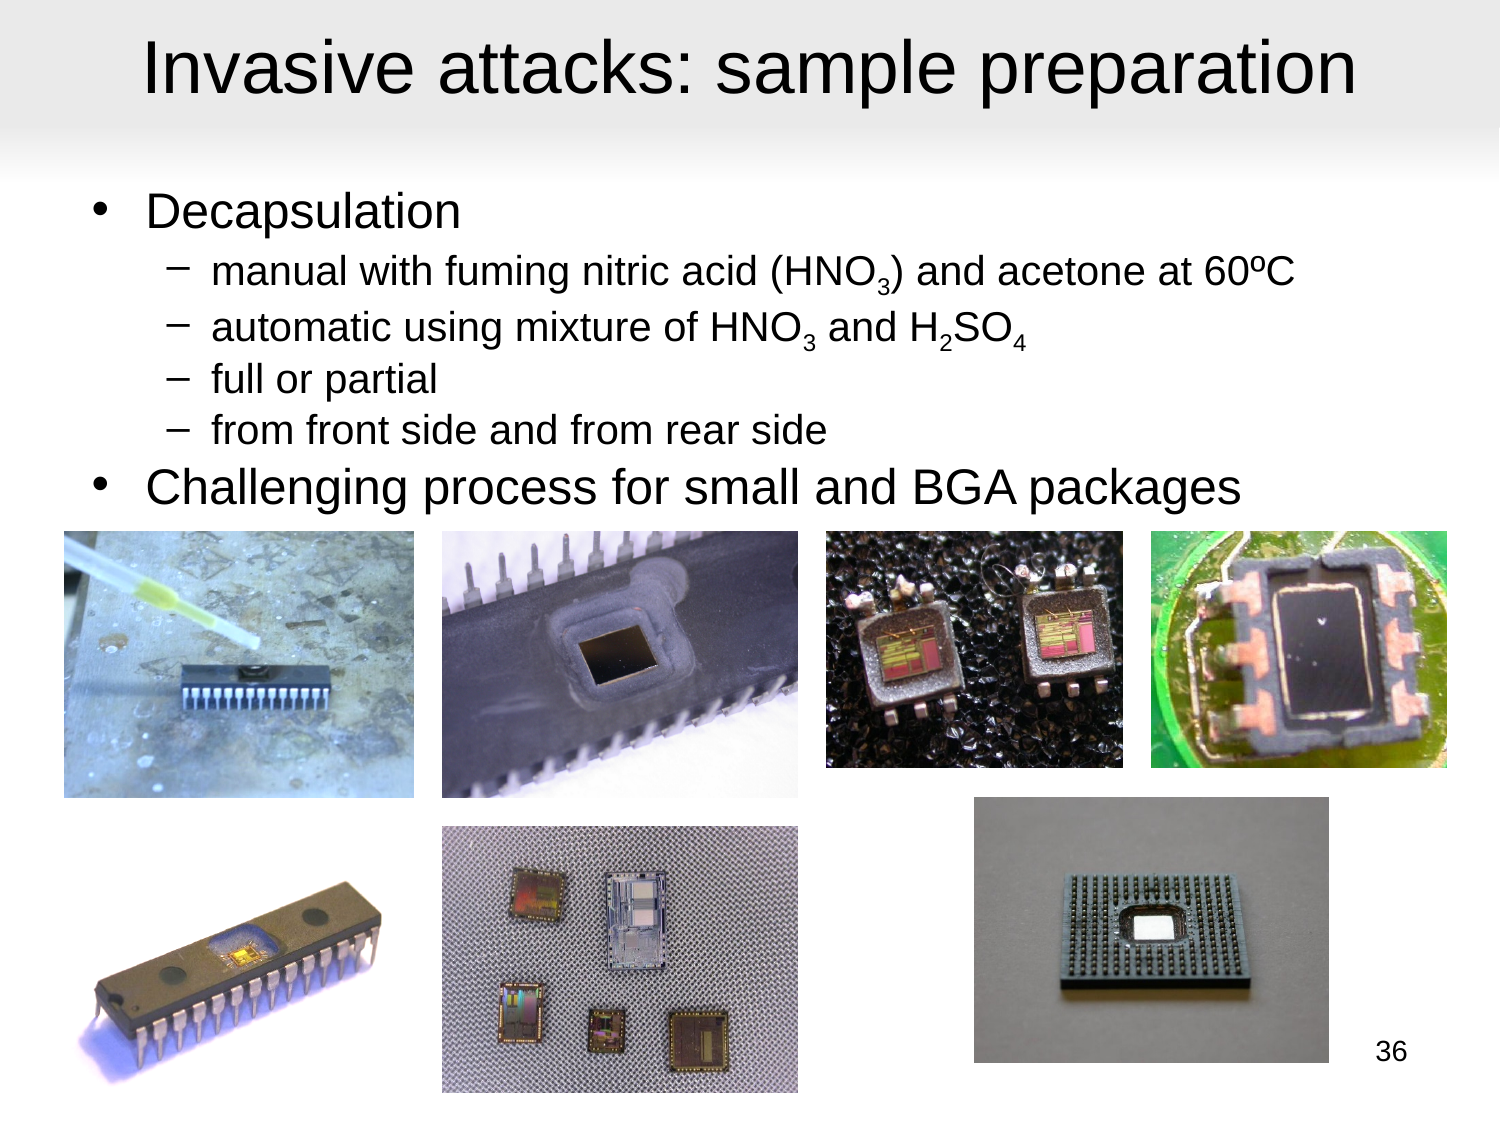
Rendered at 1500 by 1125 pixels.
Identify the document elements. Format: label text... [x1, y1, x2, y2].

picture [826, 531, 1123, 768]
picture [442, 531, 798, 798]
title Invasive attacks: sample preparation [0, 0, 1500, 128]
picture [64, 531, 414, 798]
slide_number 36 [1074, 1024, 1423, 1102]
picture [59, 826, 414, 1093]
picture [1151, 531, 1447, 768]
picture [974, 797, 1329, 1063]
list Decapsulation manual with fuming nitric acid (HNO3) and acetone at 60ºC automatic using mixture of HNO3 and H2SO4 full or partial from front side and from rear side Challenging process for small and BGA packages [76, 184, 1425, 1047]
picture [442, 826, 798, 1093]
